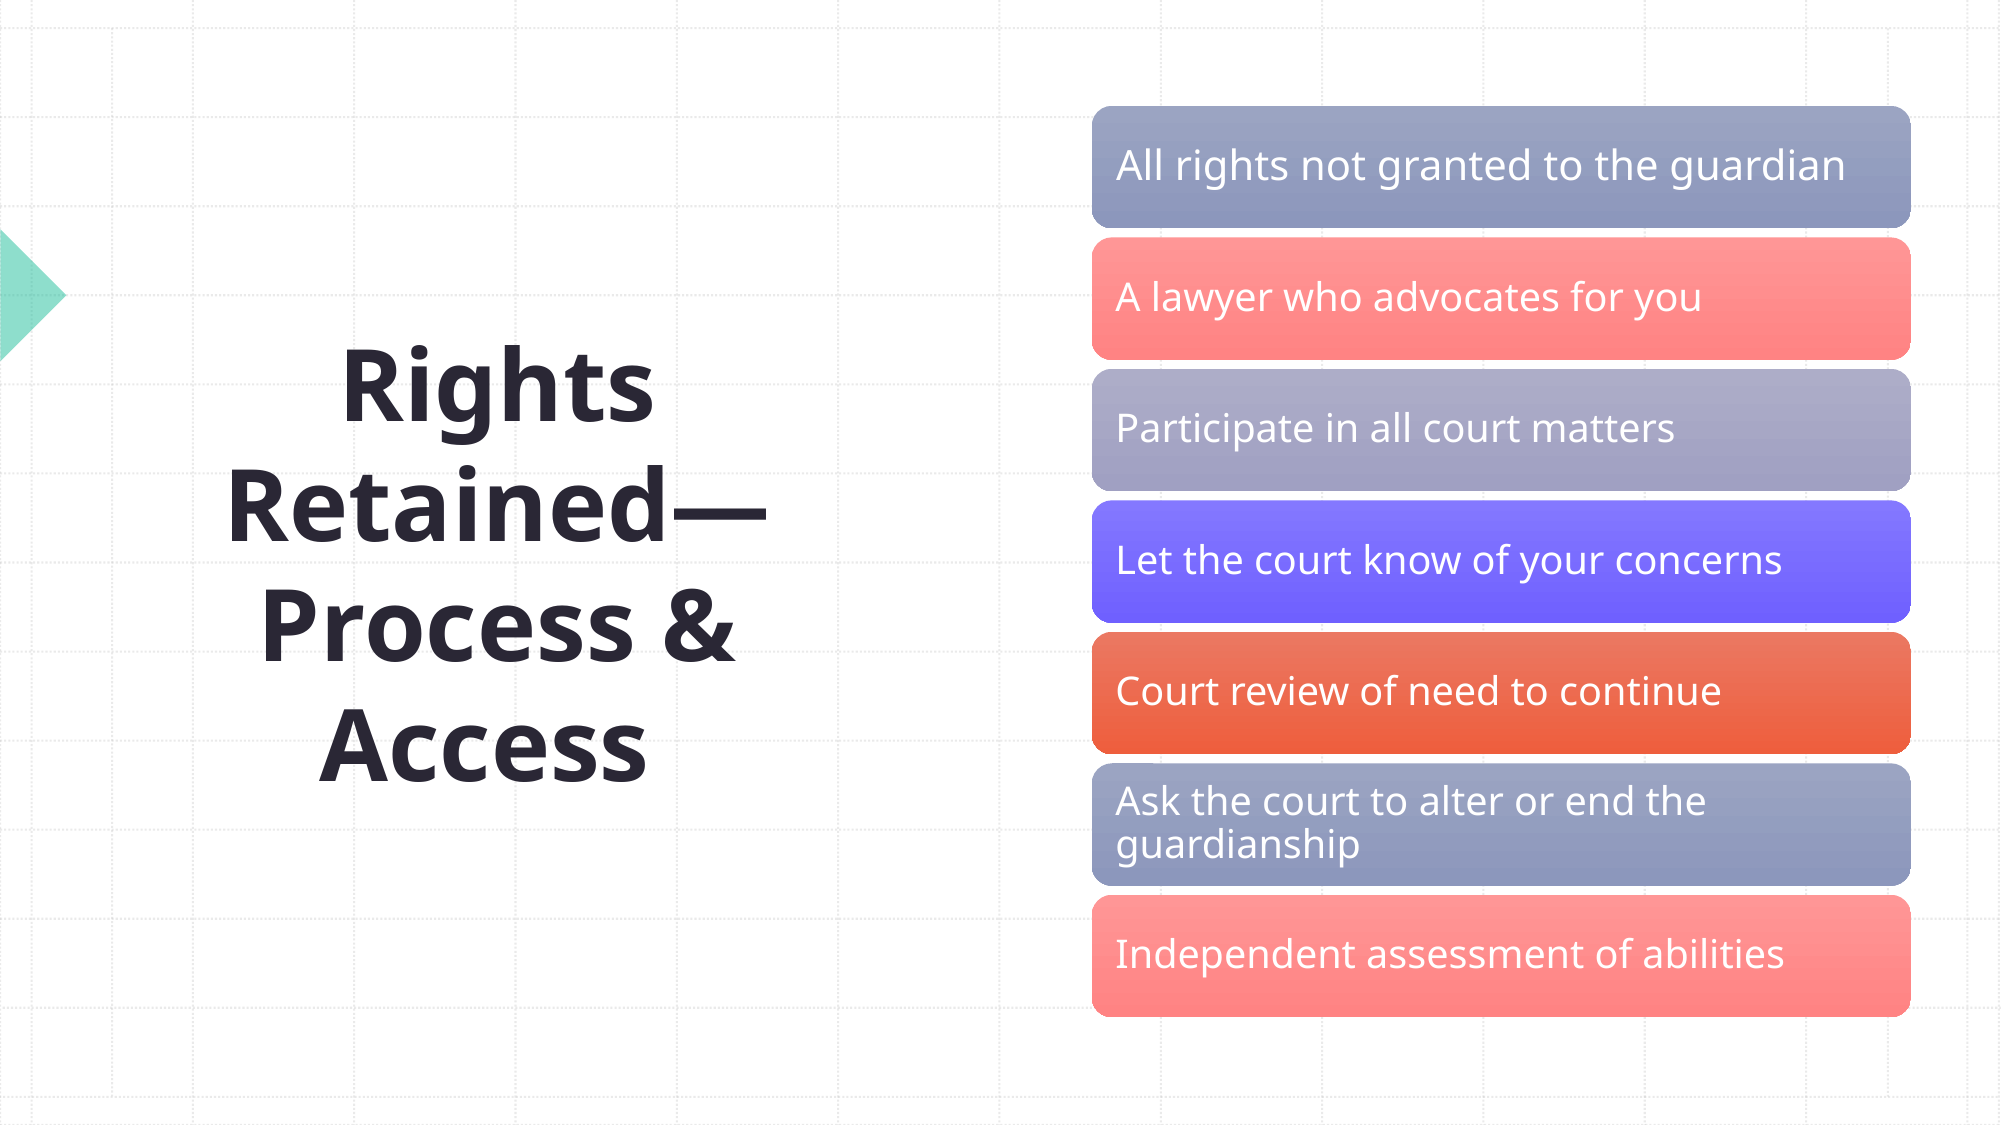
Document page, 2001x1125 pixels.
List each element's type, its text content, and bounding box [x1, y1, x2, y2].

title Rights Retained—Process & Access [177, 177, 818, 947]
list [1091, 87, 1912, 1036]
